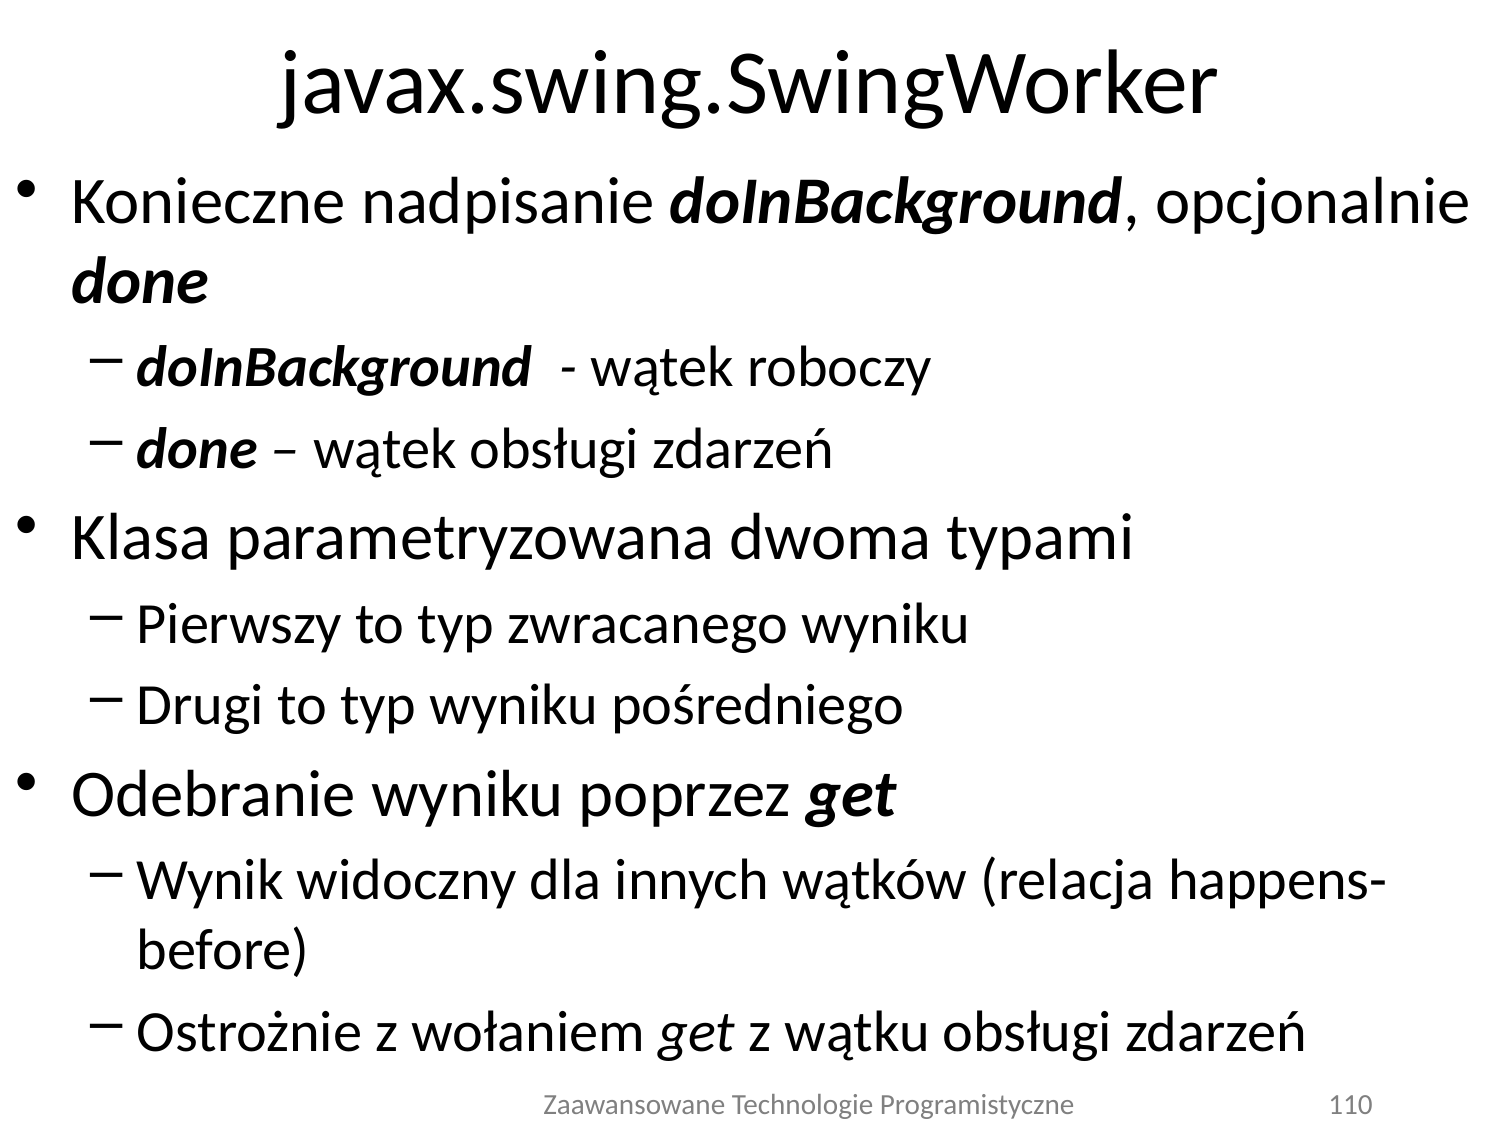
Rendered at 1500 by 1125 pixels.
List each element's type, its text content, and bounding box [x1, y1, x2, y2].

title javax.swing.SwingWorker [112, 0, 1388, 148]
slide_number 110 [1304, 1077, 1388, 1125]
list Konieczne nadpisanie doInBackground, opcjonalnie done doInBackground - wątek roboczy done – wątek obsługi zdarzeń Klasa parametryzowana dwoma typami Pierwszy to typ zwracanego wyniku Drugi to typ wyniku pośredniego Odebranie wyniku poprzez get Wynik widoczny dla innych wątków (relacja happens-before) Ostrożnie z wołaniem get z wątku obsługi zdarzeń [0, 148, 1500, 1001]
footer Zaawansowane Technologie Programistyczne [312, 1077, 1304, 1125]
